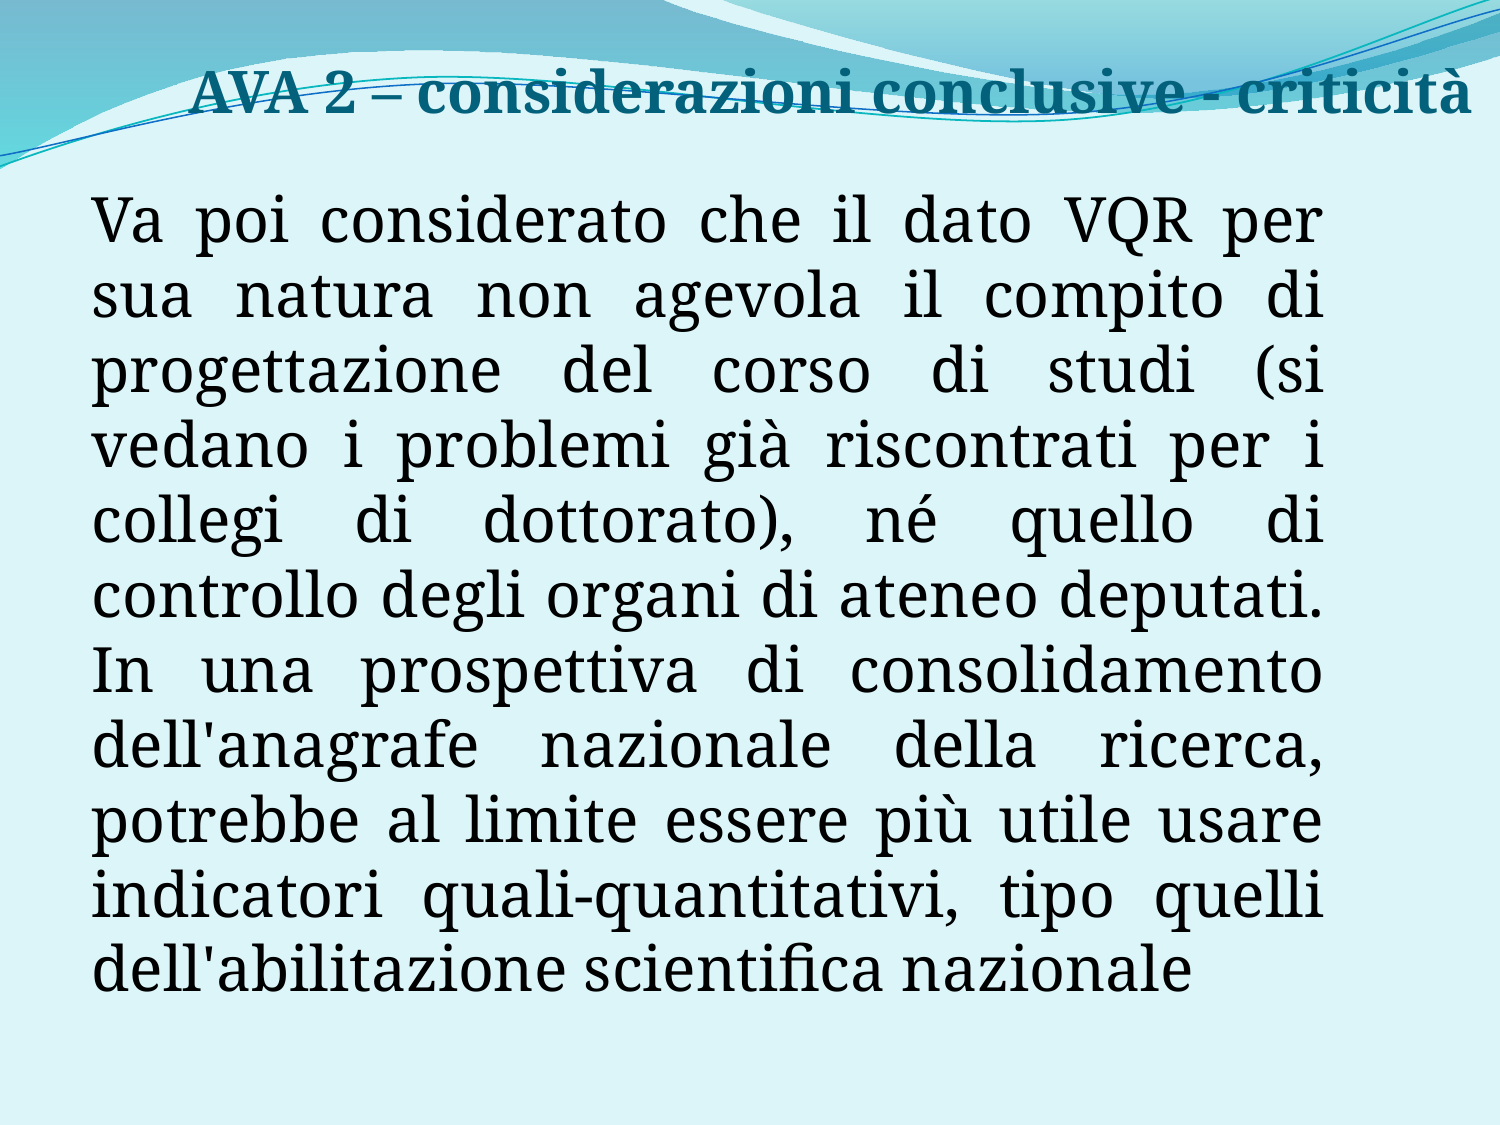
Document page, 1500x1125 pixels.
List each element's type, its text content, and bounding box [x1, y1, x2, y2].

list Va poi considerato che il dato VQR per sua natura non agevola il compito di progettazione del corso di studi (si vedano i problemi già riscontrati per i collegi di dottorato), né quello di controllo degli organi di ateneo deputati. In una prospettiva di consolidamento dell'anagrafe nazionale della ricerca, potrebbe al limite essere più utile usare indicatori quali-quantitativi, tipo quelli dell'abilitazione scientifica nazionale [76, 172, 1341, 1012]
title AVA 2 – considerazioni conclusive - criticità [189, 31, 1500, 126]
